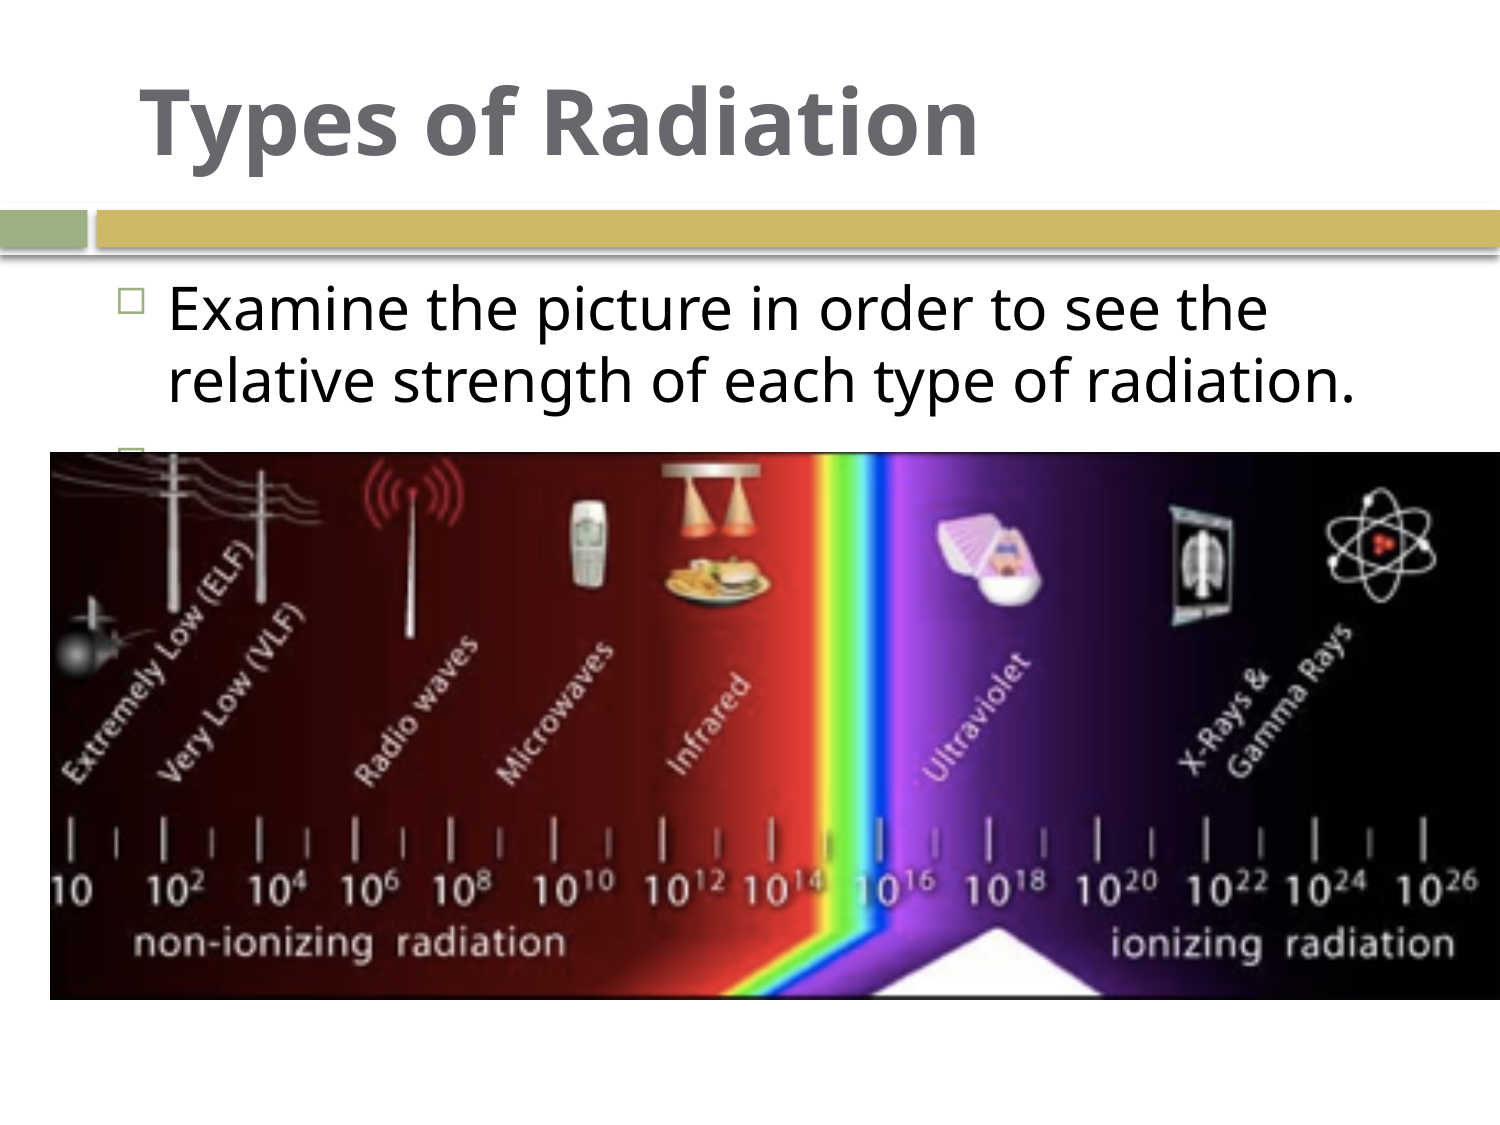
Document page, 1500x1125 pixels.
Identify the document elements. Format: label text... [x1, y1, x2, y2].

title Types of Radiation [100, 37, 1438, 200]
list Examine the picture in order to see the relative strength of each type of radiation. [100, 262, 1438, 451]
picture [49, 452, 1500, 1001]
